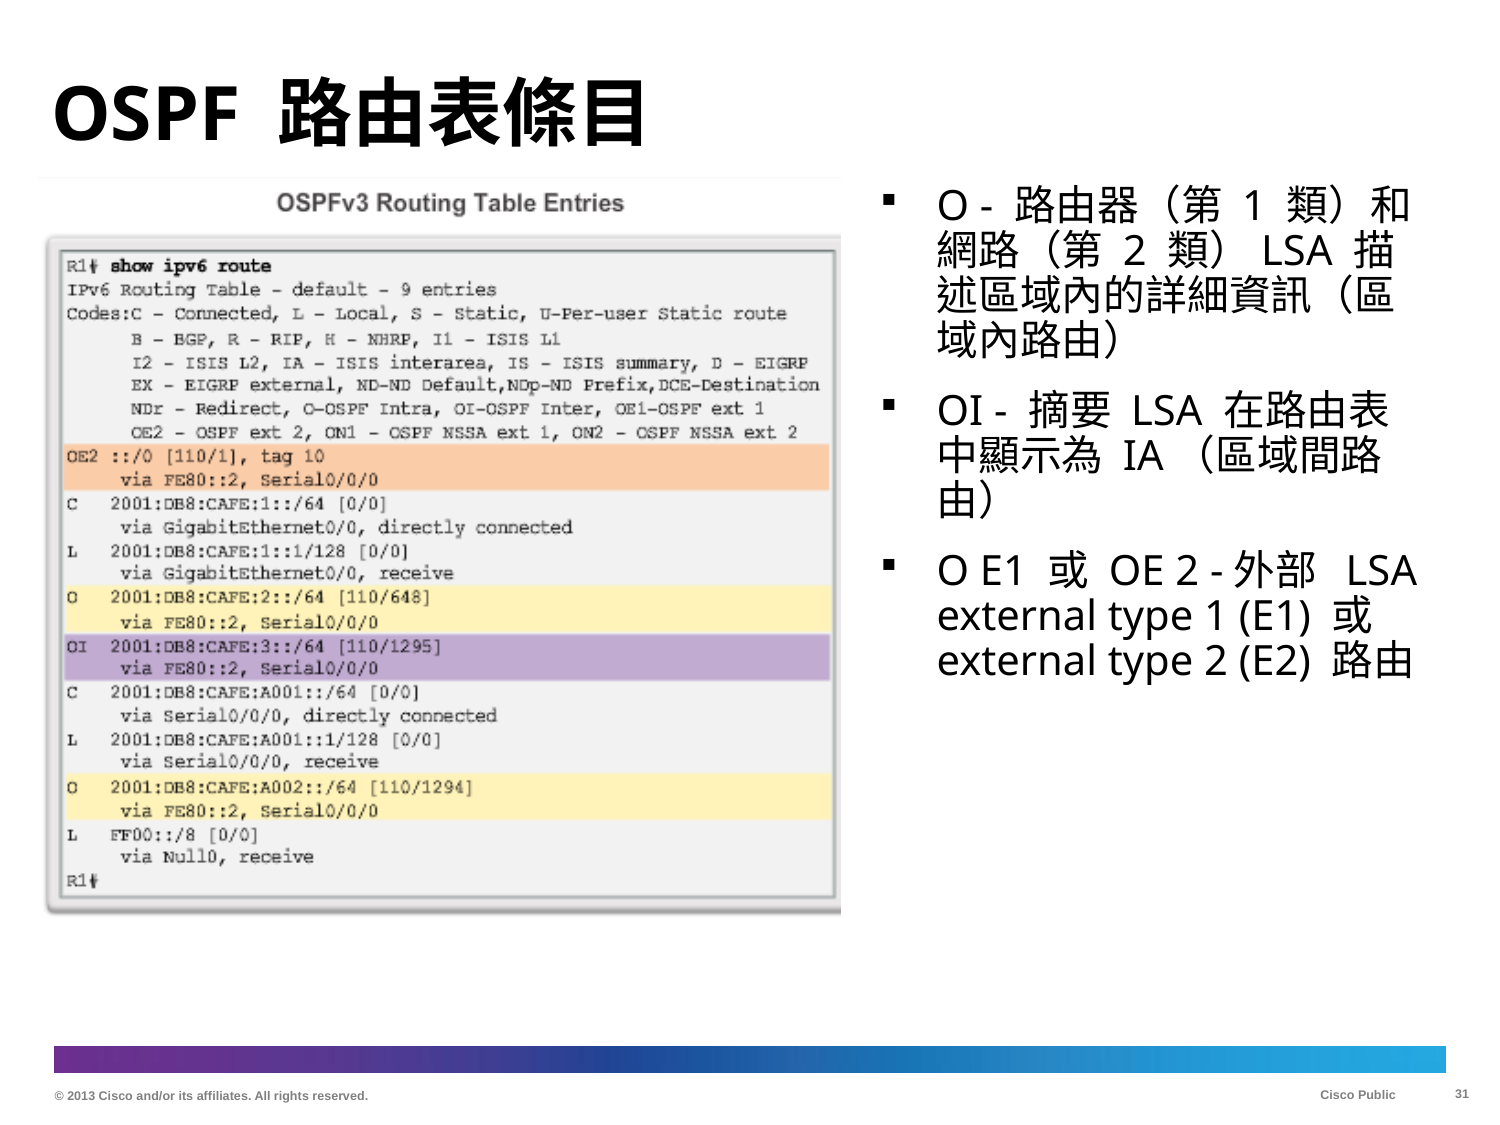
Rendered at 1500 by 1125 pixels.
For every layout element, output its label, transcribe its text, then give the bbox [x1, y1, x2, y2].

picture [54, 1046, 1446, 1073]
picture [37, 176, 842, 938]
list O - 路由器（第 1 類）和網路（第 2 類）LSA 描述區域內的詳細資訊（區域內路由） OI - 摘要 LSA 在路由表中顯示為 IA（區域間路由） O E1 或 OE 2 -外部 LSA external type 1 (E1) 或 external type 2 (E2) 路由 [865, 177, 1445, 1035]
title OSPF 路由表條目 [37, 25, 1447, 163]
